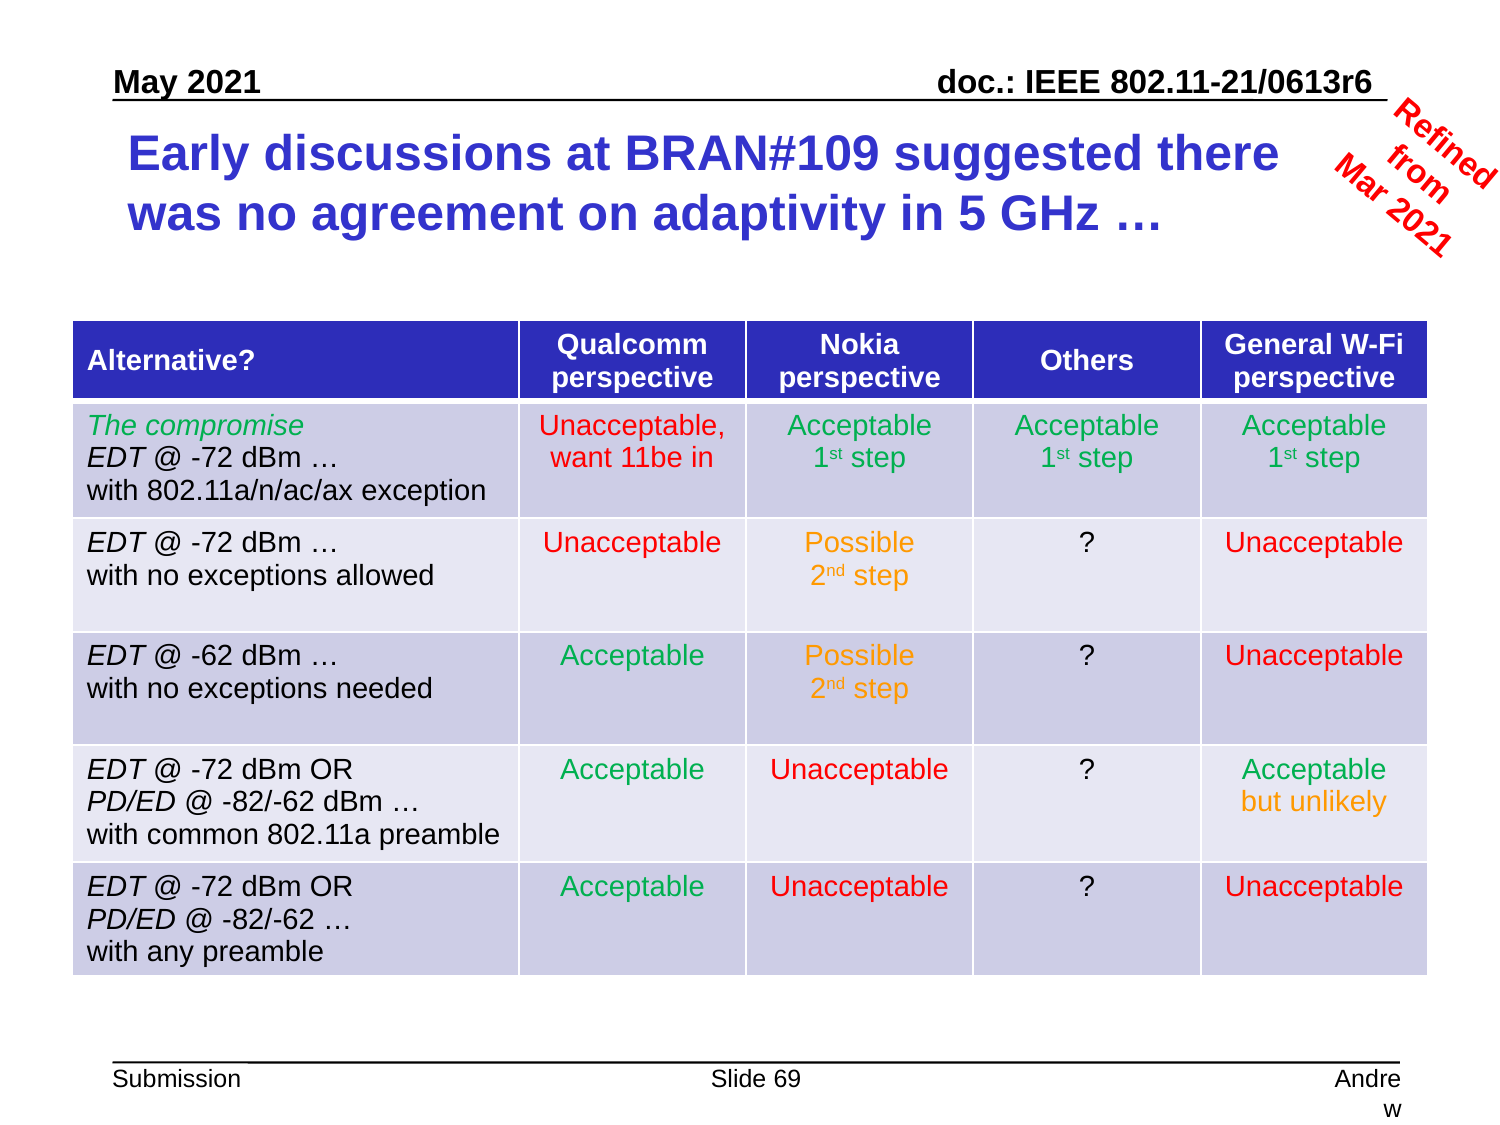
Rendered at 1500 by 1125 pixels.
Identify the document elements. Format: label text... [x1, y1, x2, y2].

table_cell Unacceptable [1202, 863, 1427, 975]
table_cell Possible 2nd step [747, 519, 972, 631]
table_cell Unacceptable [1202, 633, 1427, 744]
table_cell EDT @ -72 dBm … with no exceptions allowed [73, 519, 518, 631]
text_box Refined from Mar 2021 [1314, 49, 1500, 271]
table_cell ? [974, 863, 1200, 975]
table_cell EDT @ -62 dBm … with no exceptions needed [73, 633, 518, 744]
table_cell Acceptable [520, 863, 745, 975]
table_cell Unacceptable [520, 519, 745, 631]
table_header Nokia perspective [747, 321, 972, 398]
table_cell Unacceptable, want 11be in [520, 404, 745, 517]
table_cell Unacceptable [747, 746, 972, 861]
table_header Alternative? [73, 321, 518, 398]
footer Andrew Myles, Cisco [1320, 1061, 1402, 1093]
table_cell Unacceptable [1202, 519, 1427, 631]
table_header General W-Fi perspective [1202, 321, 1427, 398]
table_cell Possible 2nd step [747, 633, 972, 744]
title Early discussions at BRAN#109 suggested there was no agreement on adaptivity in 5 GHz … [112, 112, 1388, 288]
table_header Others [974, 321, 1200, 398]
table_cell Acceptable 1st step [974, 404, 1200, 517]
table_cell Acceptable [520, 633, 745, 744]
table_cell Acceptable [520, 746, 745, 861]
table_cell Unacceptable [747, 863, 972, 975]
slide_number Slide 69 [709, 1061, 803, 1093]
table_cell Acceptable but unlikely [1202, 746, 1427, 861]
table_cell EDT @ -72 dBm OR PD/ED @ -82/-62 … with any preamble [73, 863, 518, 975]
table_cell Acceptable 1st step [1202, 404, 1427, 517]
table_cell The compromise EDT @ -72 dBm … with 802.11a/n/ac/ax exception [73, 404, 518, 517]
table_cell ? [974, 519, 1200, 631]
table_header Qualcomm perspective [520, 321, 745, 398]
table_cell EDT @ -72 dBm OR PD/ED @ -82/-62 dBm … with common 802.11a preamble [73, 746, 518, 861]
table_cell ? [974, 633, 1200, 744]
table_cell Acceptable 1st step [747, 404, 972, 517]
table_cell ? [974, 746, 1200, 861]
